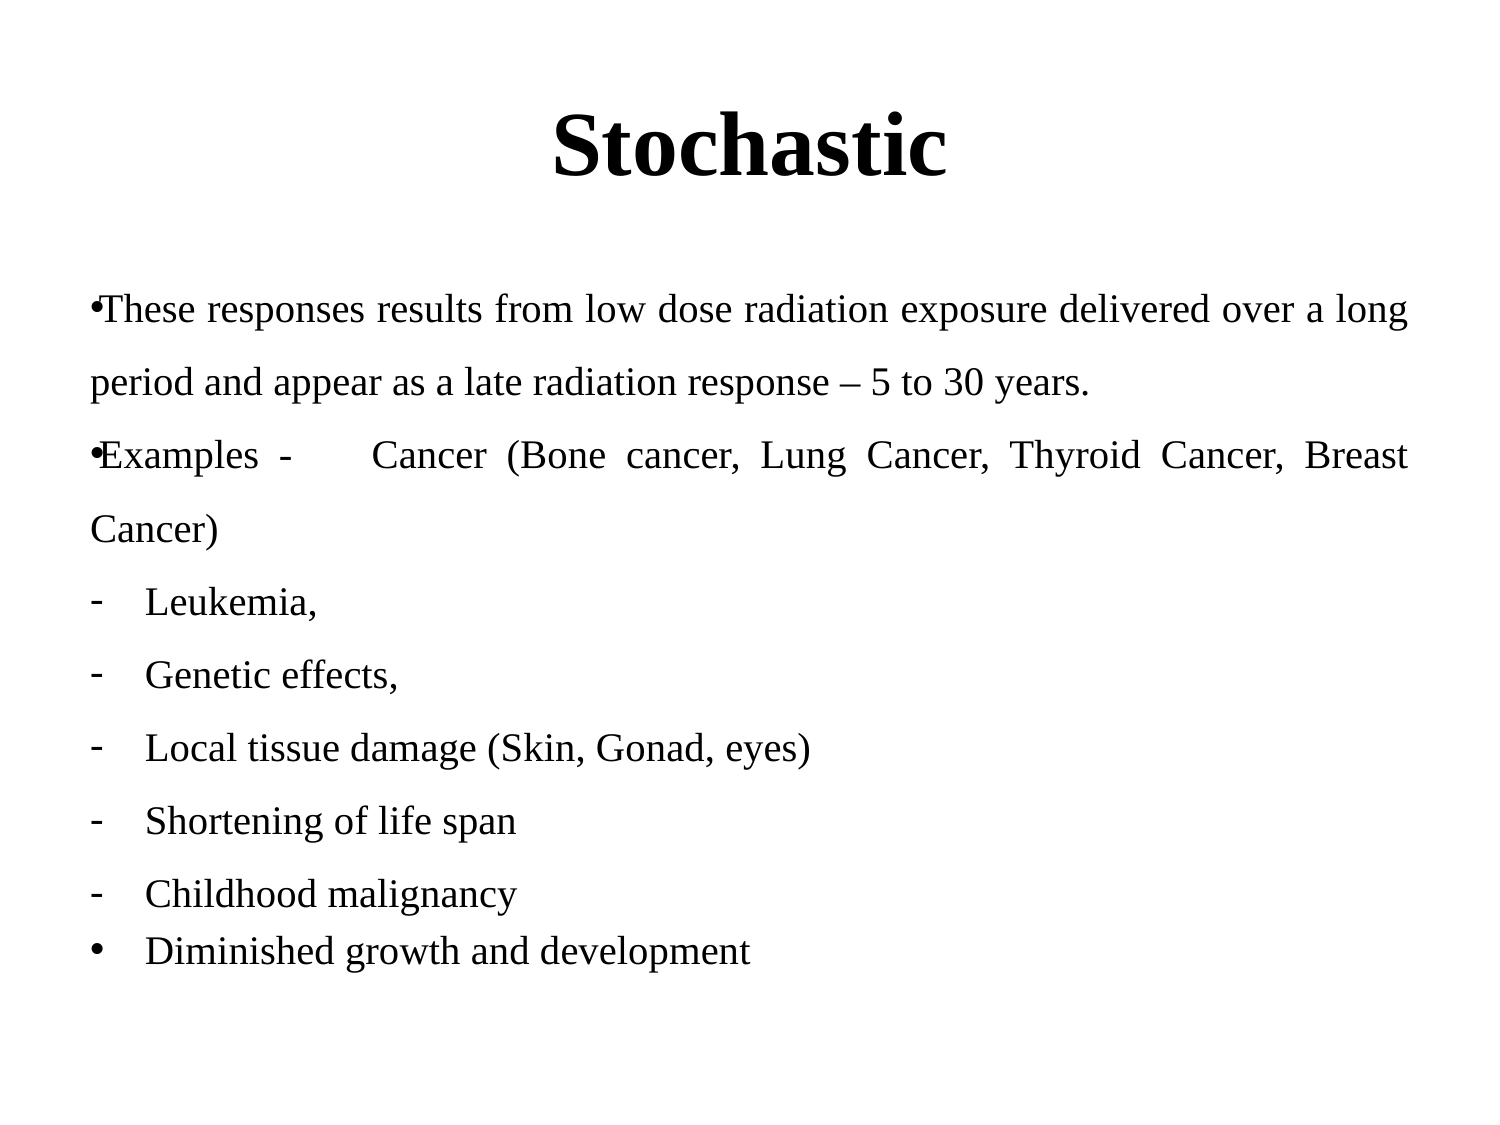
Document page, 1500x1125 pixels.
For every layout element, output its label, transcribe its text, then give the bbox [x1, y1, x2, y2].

list These responses results from low dose radiation exposure delivered over a long period and appear as a late radiation response – 5 to 30 years. Examples - Cancer (Bone cancer, Lung Cancer, Thyroid Cancer, Breast Cancer) Leukemia, Genetic effects, Local tissue damage (Skin, Gonad, eyes) Shortening of life span Childhood malignancy Diminished growth and development [75, 249, 1425, 993]
title Stochastic [75, 45, 1425, 233]
